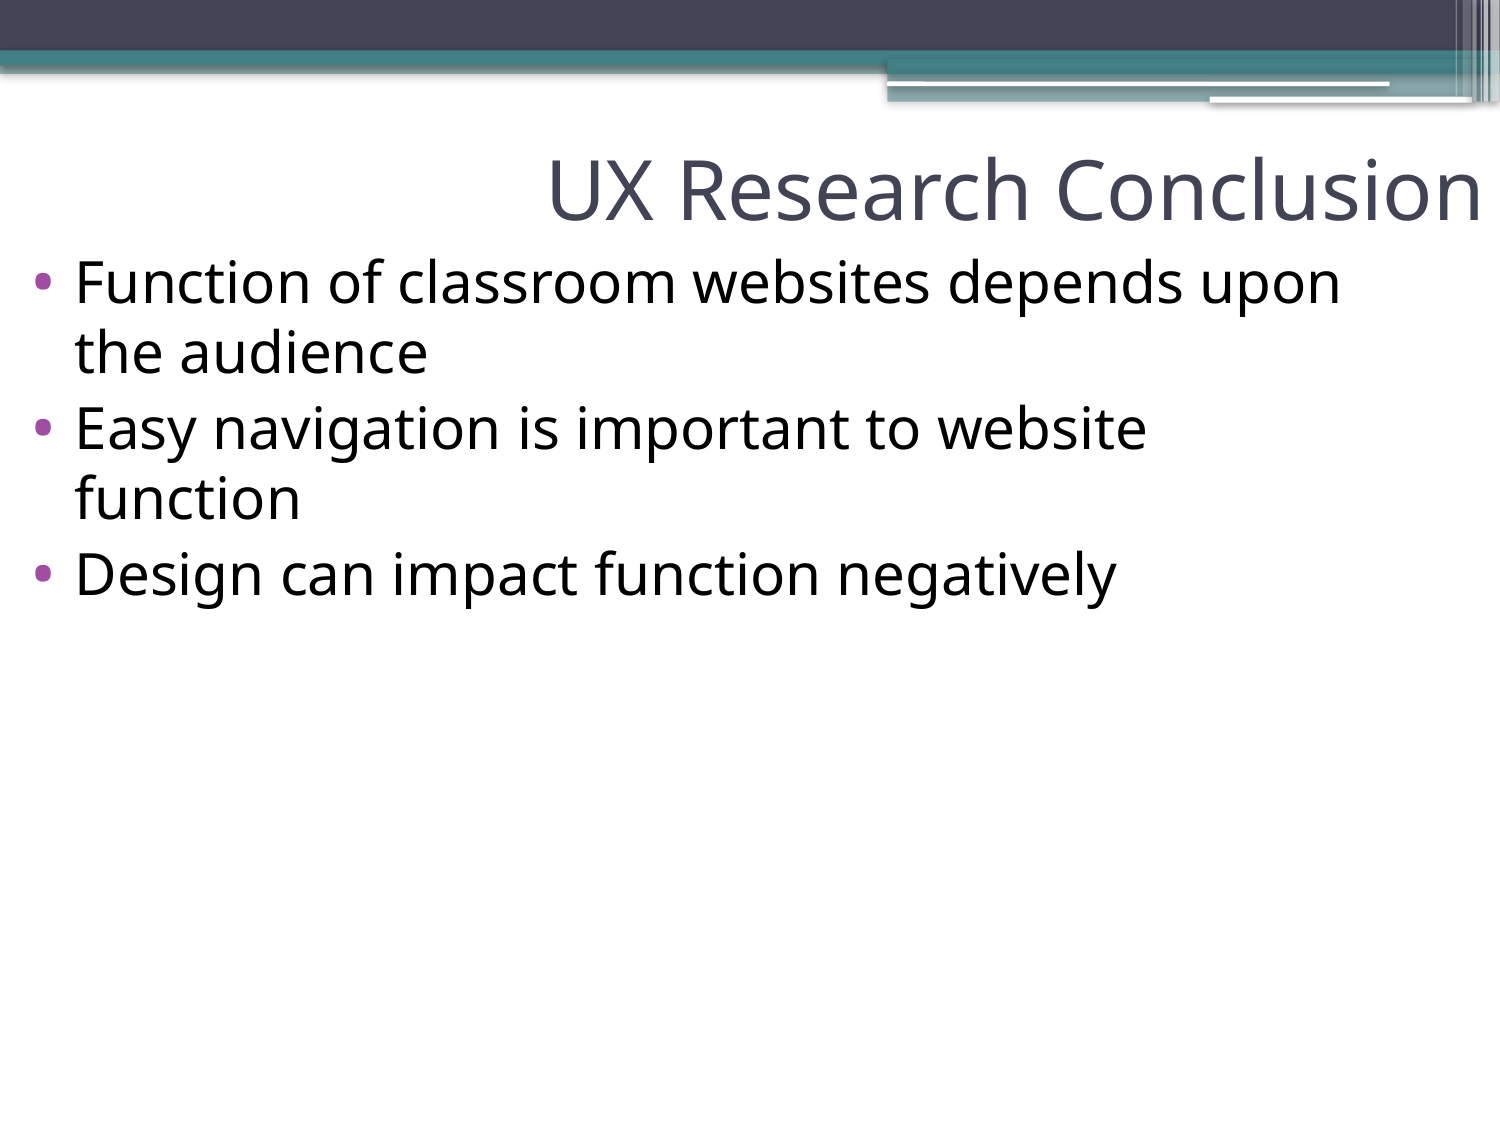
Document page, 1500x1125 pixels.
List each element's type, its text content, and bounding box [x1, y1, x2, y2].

list Function of classroom websites depends upon the audience Easy navigation is important to website function Design can impact function negatively [0, 237, 1363, 1125]
title UX Research Conclusion [150, 99, 1500, 275]
